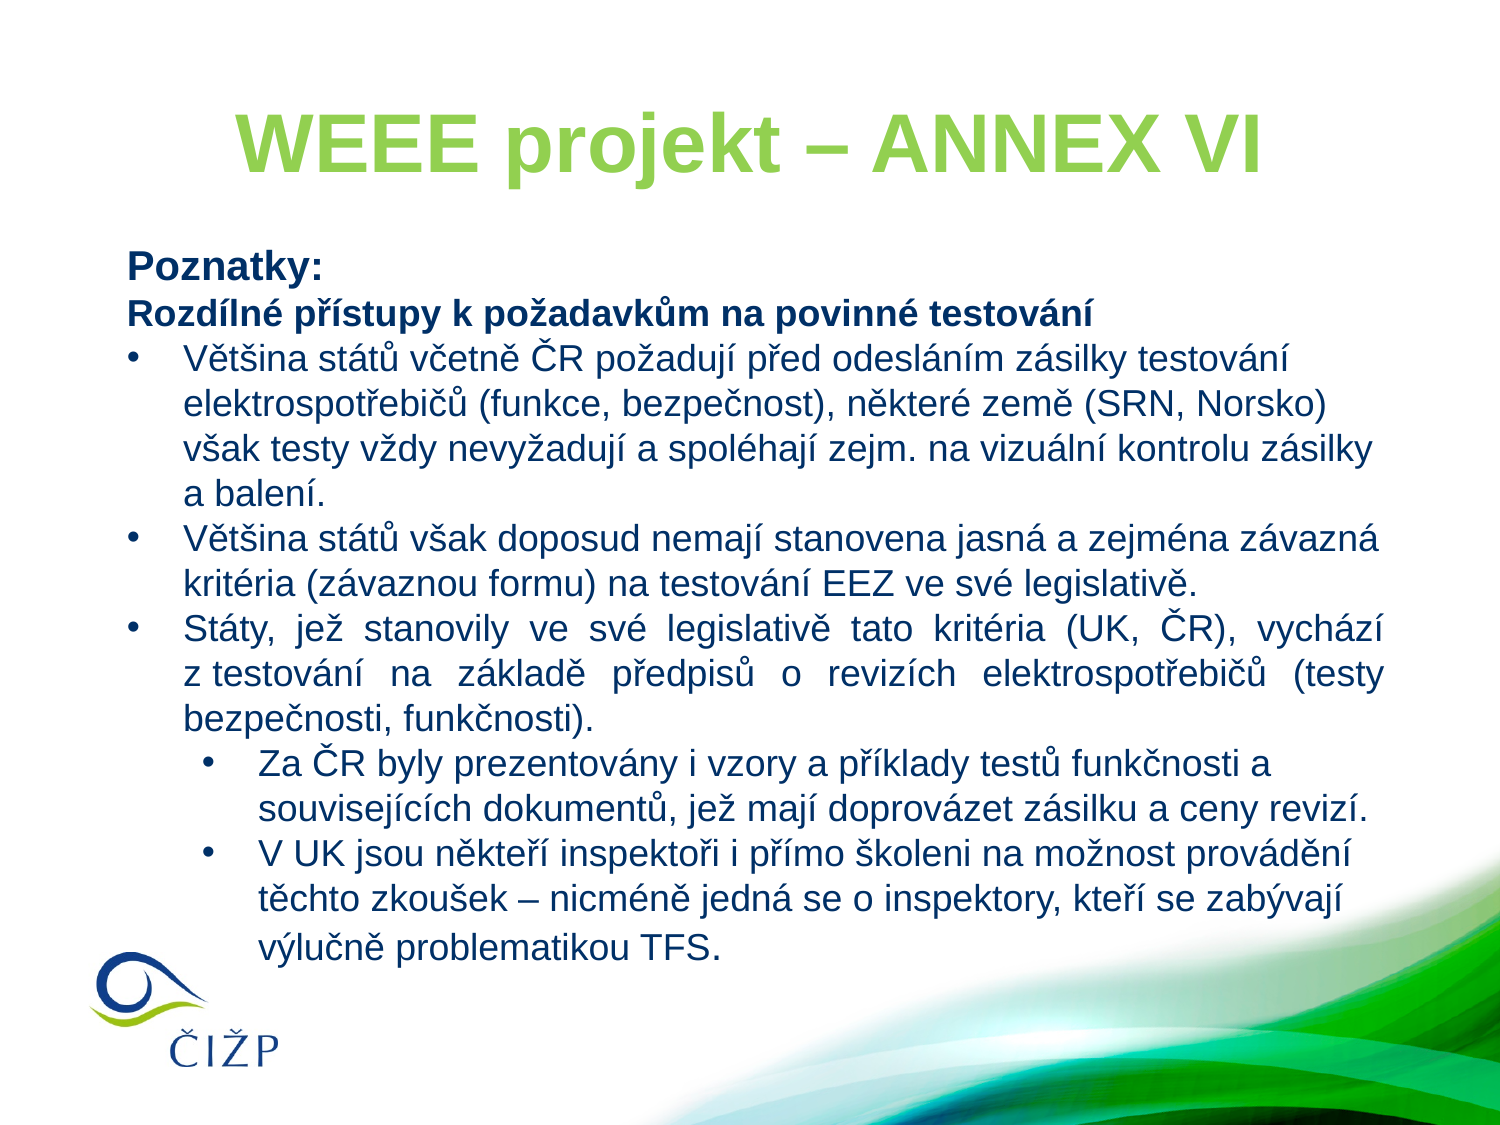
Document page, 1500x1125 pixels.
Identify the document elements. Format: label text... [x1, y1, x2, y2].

picture [88, 838, 1500, 1125]
text_box Poznatky: Rozdílné přístupy k požadavkům na povinné testování Většina států včetně ČR požadují před odesláním zásilky testování elektrospotřebičů (funkce, bezpečnost), některé země (SRN, Norsko) však testy vždy nevyžadují a spoléhají zejm. na vizuální kontrolu zásilky a balení. Většina států však doposud nemají stanovena jasná a zejména závazná kritéria (závaznou formu) na testování EEZ ve své legislativě. Státy, jež stanovily ve své legislativě tato kritéria (UK, ČR), vychází z testování na základě předpisů o revizích elektrospotřebičů (testy bezpečnosti, funkčnosti). Za ČR byly prezentovány i vzory a příklady testů funkčnosti a souvisejících dokumentů, jež mají doprovázet zásilku a ceny revizí. V UK jsou někteří inspektoři i přímo školeni na možnost provádění těchto zkoušek – nicméně jedná se o inspektory, kteří se zabývají výlučně problematikou TFS. [112, 231, 1400, 977]
title WEEE projekt – ANNEX VI [75, 45, 1425, 233]
